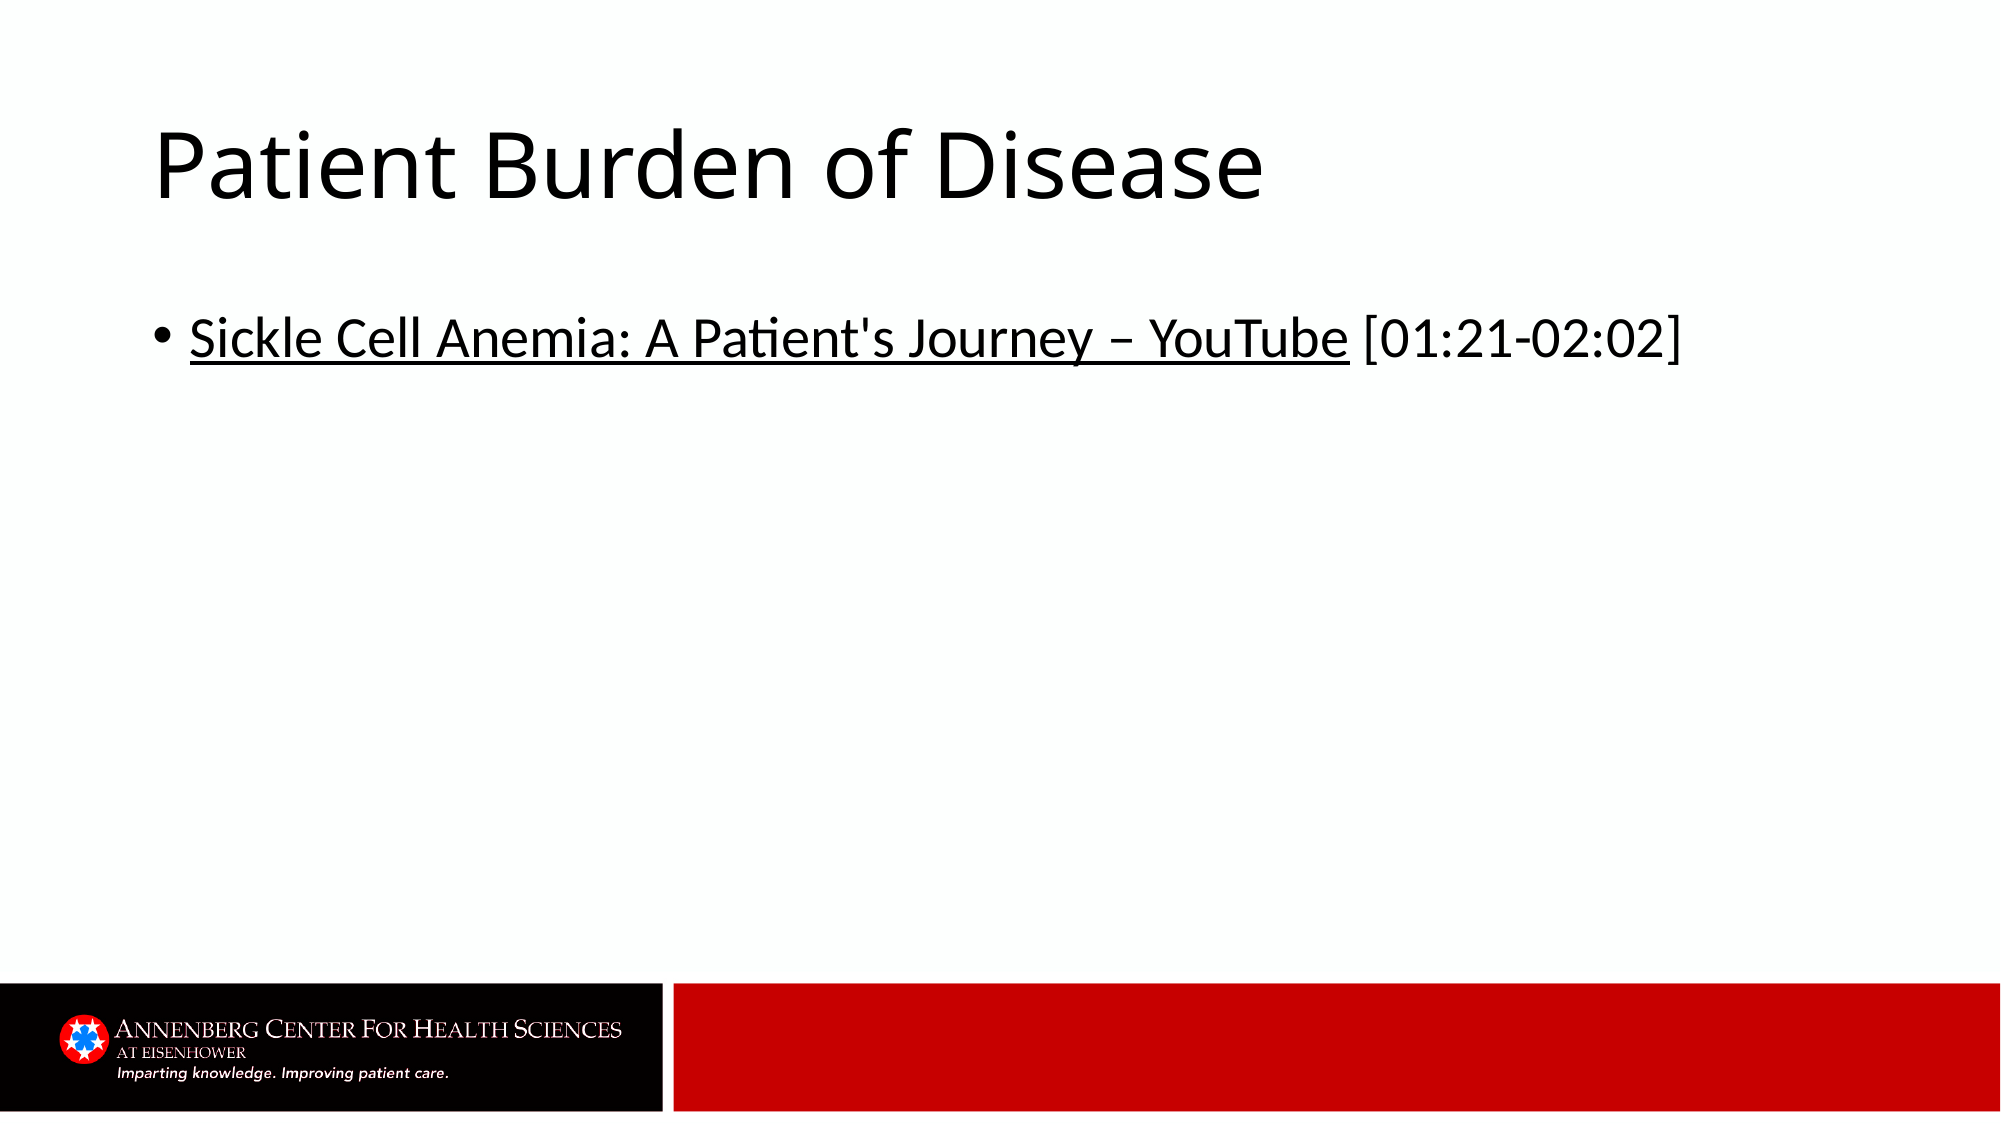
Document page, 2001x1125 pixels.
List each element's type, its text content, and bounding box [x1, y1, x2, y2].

list Sickle Cell Anemia: A Patient's Journey – YouTube [01:21-02:02] [137, 299, 1863, 1014]
title Patient Burden of Disease [137, 59, 1863, 278]
picture [0, 0, 2001, 1125]
